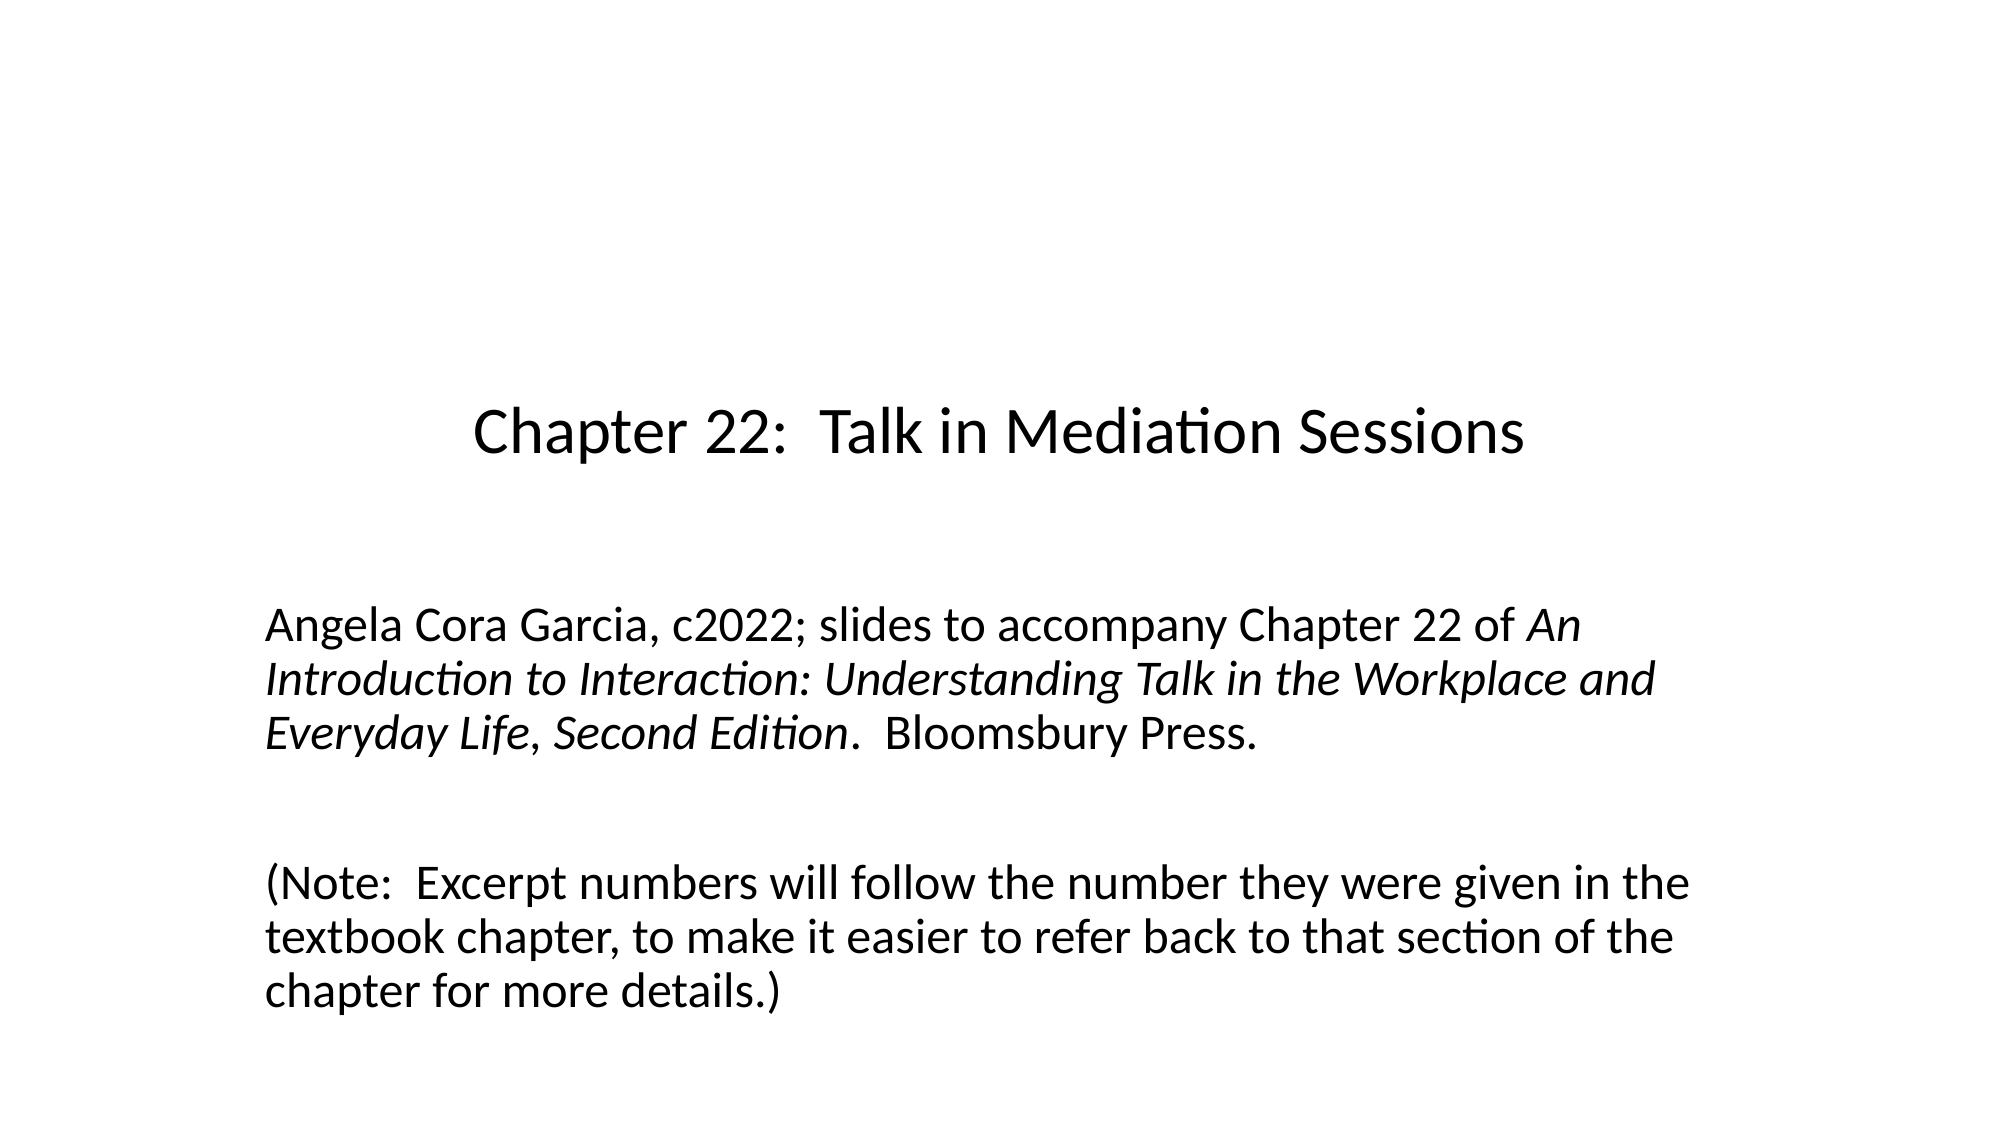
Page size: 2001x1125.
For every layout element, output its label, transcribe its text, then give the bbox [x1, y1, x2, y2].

subtitle Angela Cora Garcia, c2022; slides to accompany Chapter 22 of An Introduction to Interaction: Understanding Talk in the Workplace and Everyday Life, Second Edition. Bloomsbury Press. (Note: Excerpt numbers will follow the number they were given in the textbook chapter, to make it easier to refer back to that section of the chapter for more details.) [249, 590, 1750, 1058]
title Chapter 22: Talk in Mediation Sessions [249, 184, 1750, 576]
